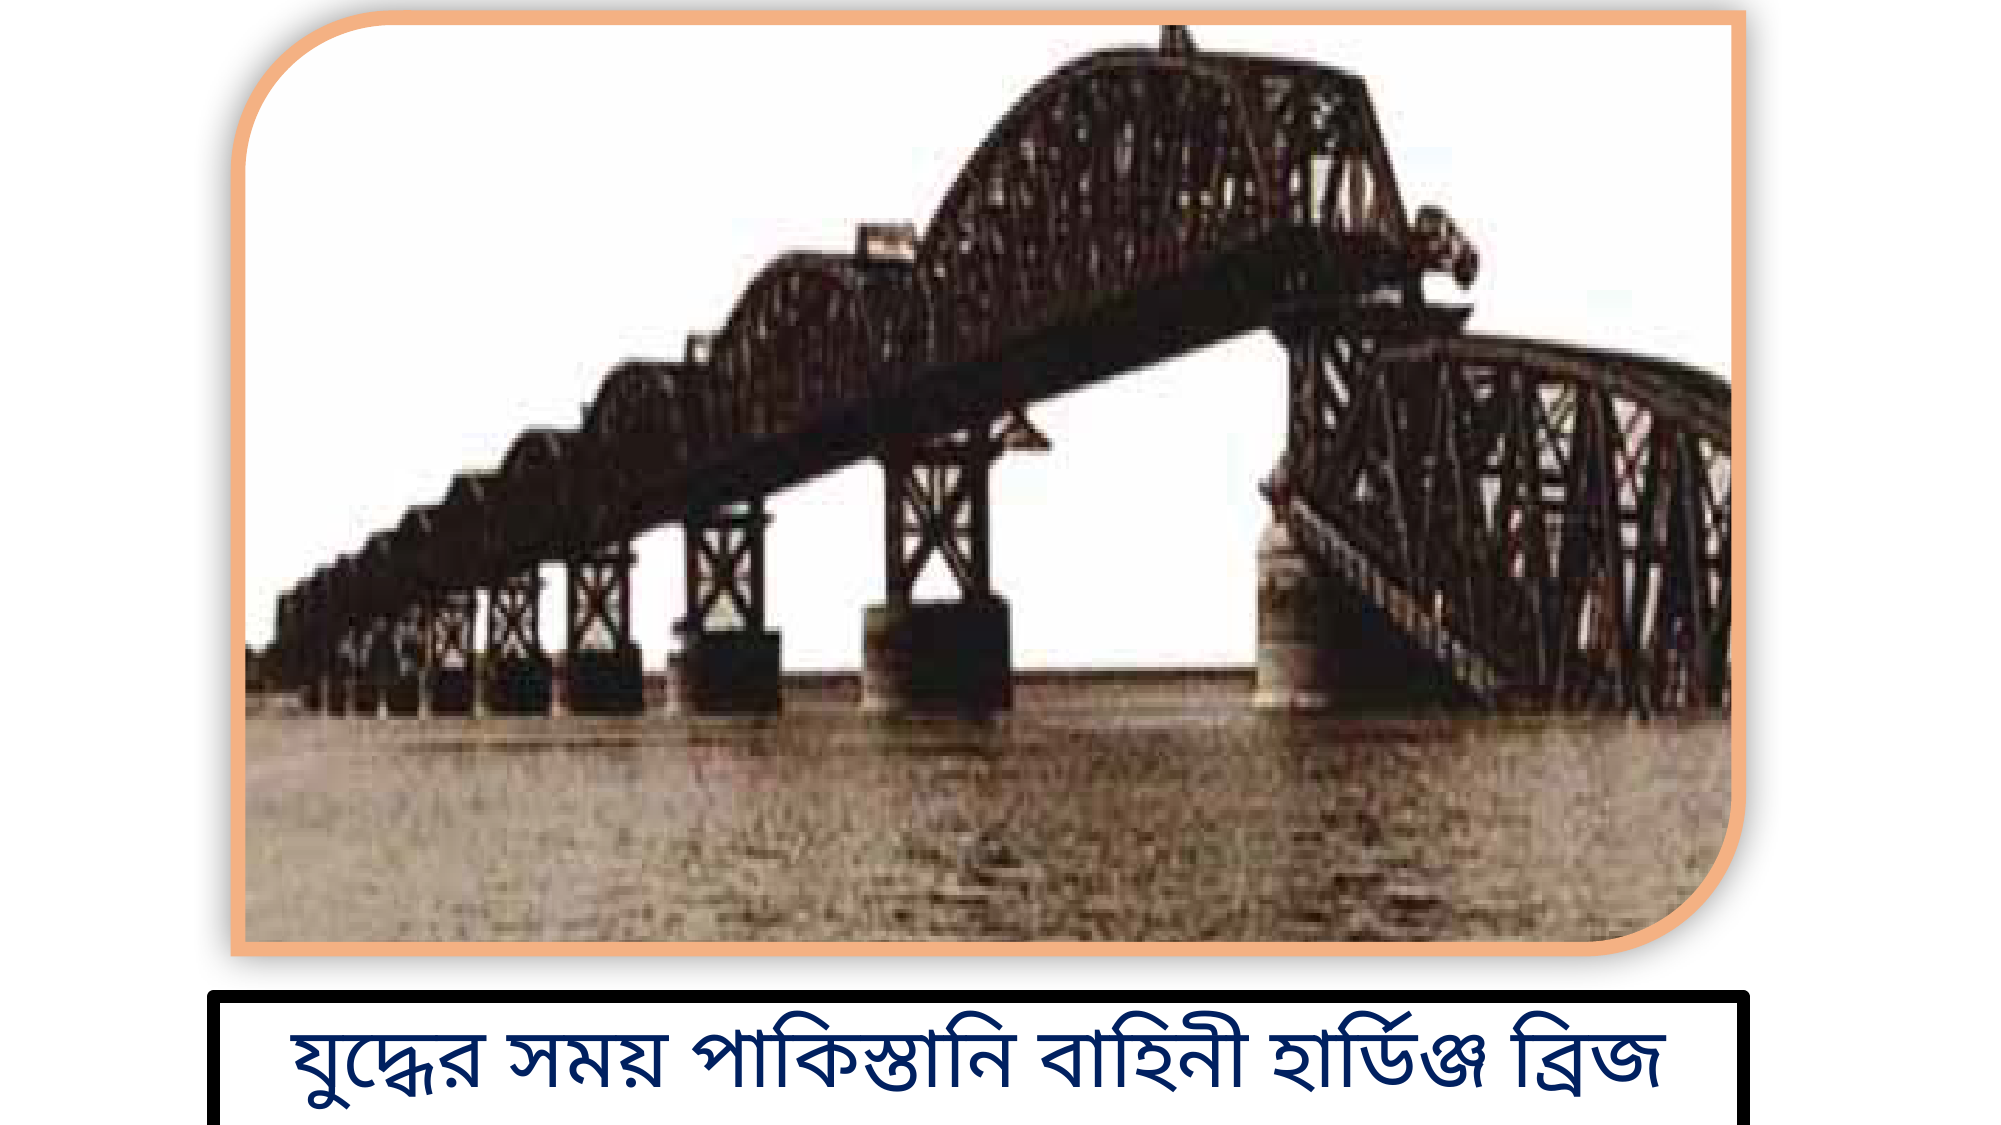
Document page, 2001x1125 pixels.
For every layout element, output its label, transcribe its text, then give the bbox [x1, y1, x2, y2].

picture [237, 17, 1739, 950]
text_box যুদ্ধের সময় পাকিস্তানি বাহিনী হার্ডিঞ্জ ব্রিজ ধ্বংস করে দেয়। [213, 996, 1744, 1125]
